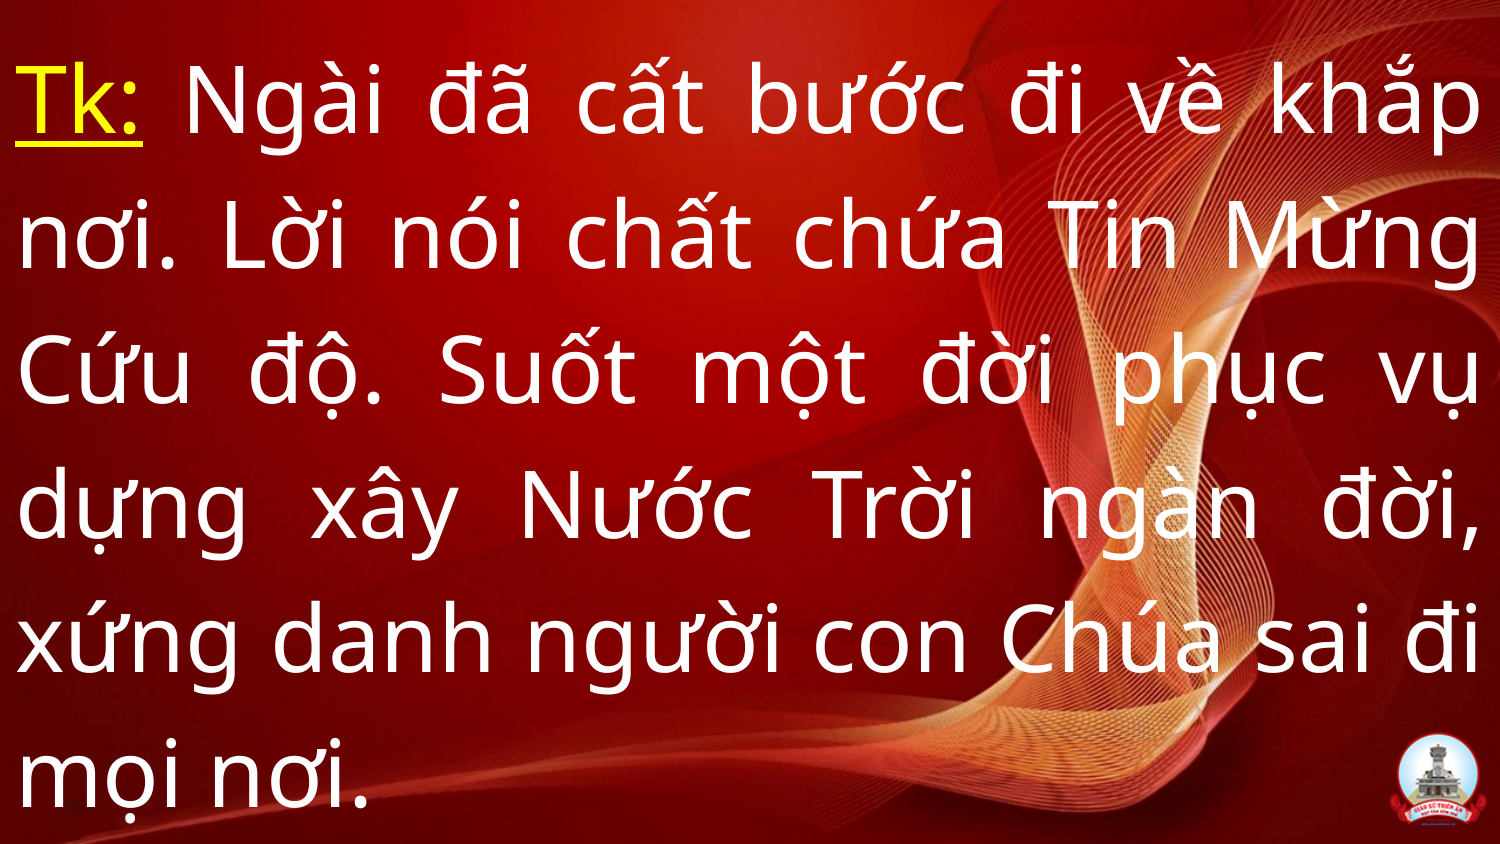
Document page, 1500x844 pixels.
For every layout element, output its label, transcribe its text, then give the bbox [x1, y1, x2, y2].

subtitle Tk: Ngài đã cất bước đi về khắp nơi. Lời nói chất chứa Tin Mừng Cứu độ. Suốt một đời phục vụ dựng xây Nước Trời ngàn đời, xứng danh người con Chúa sai đi mọi nơi. [0, 0, 1500, 844]
